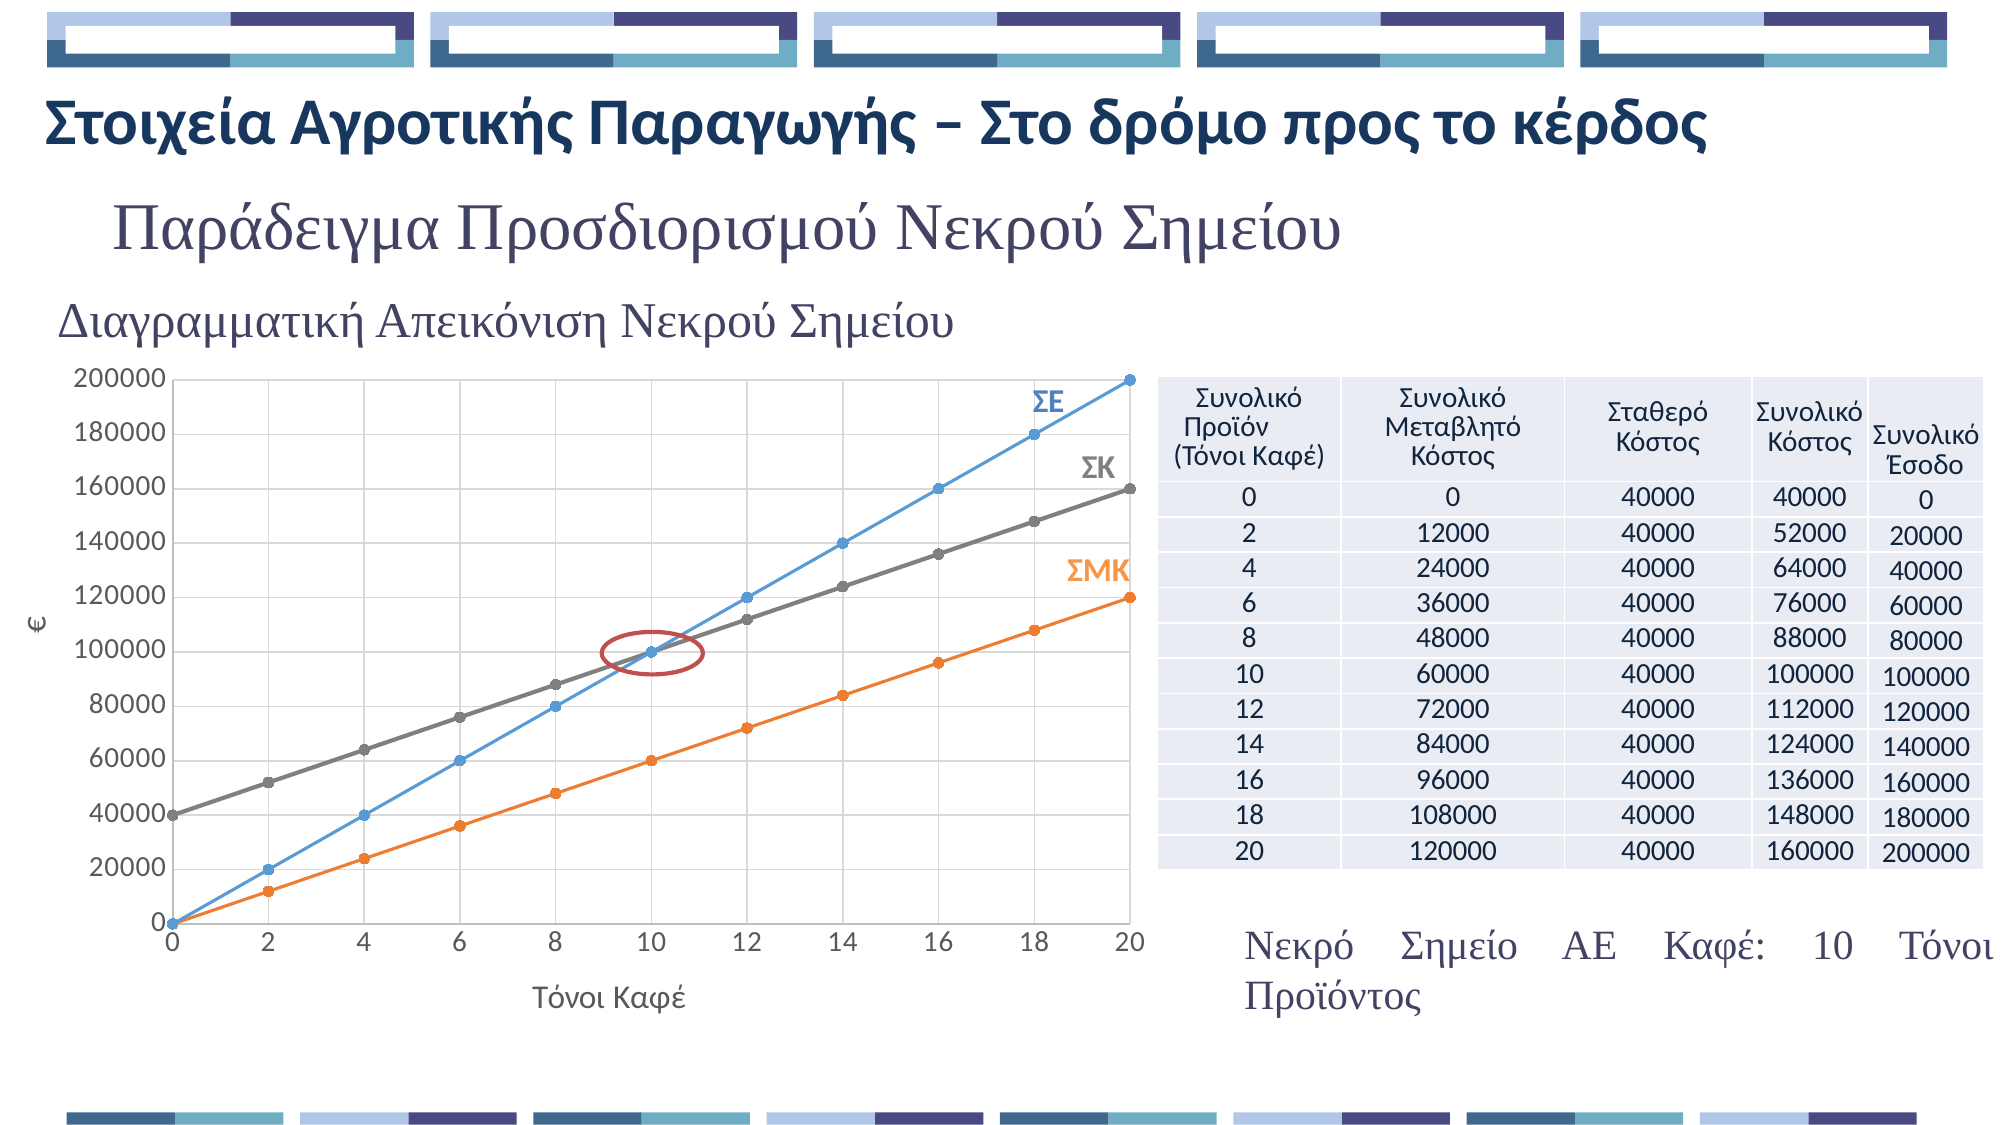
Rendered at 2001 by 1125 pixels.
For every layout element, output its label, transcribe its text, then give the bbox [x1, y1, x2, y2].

table_cell 40000 [1565, 730, 1751, 763]
table_cell 84000 [1342, 730, 1564, 763]
table_cell 140000 [1869, 730, 1983, 763]
table_cell 200000 [1869, 836, 1983, 869]
table_cell 40000 [1869, 553, 1983, 587]
table_cell 52000 [1753, 518, 1867, 551]
table_cell 0 [1185, 482, 1340, 516]
table_cell 48000 [1342, 624, 1564, 657]
text_box Παράδειγμα Προσδιορισμού Νεκρού Σημείου [110, 143, 1796, 263]
table_cell 60000 [1869, 588, 1983, 622]
table_cell 6 [1185, 588, 1340, 622]
table_cell 112000 [1753, 694, 1867, 728]
table_cell 40000 [1565, 800, 1751, 834]
text_box Στοιχεία Αγροτικής Παραγωγής – Στο δρόμο προς το κέρδος [30, 70, 1875, 166]
table_cell 10 [1185, 659, 1340, 693]
table_cell 2 [1185, 518, 1340, 551]
table_cell 96000 [1342, 765, 1564, 798]
table_cell 40000 [1565, 518, 1751, 551]
table_cell 120000 [1869, 694, 1983, 728]
table_cell 76000 [1753, 588, 1867, 622]
table_cell 40000 [1565, 694, 1751, 728]
table_cell 0 [1869, 482, 1983, 516]
table_cell 72000 [1342, 694, 1564, 728]
text_box Διαγραμματική Απεικόνιση Νεκρού Σημείου [55, 257, 1741, 348]
table_cell 0 [1342, 482, 1564, 516]
table_cell 160000 [1753, 836, 1867, 869]
table_cell 40000 [1565, 588, 1751, 622]
table_cell 24000 [1342, 553, 1564, 587]
table_cell 40000 [1565, 624, 1751, 657]
table_cell 40000 [1753, 482, 1867, 516]
table_cell 20000 [1869, 518, 1983, 551]
table_cell 136000 [1753, 765, 1867, 798]
table_cell 100000 [1753, 659, 1867, 693]
table_cell 120000 [1342, 836, 1564, 869]
table_cell 40000 [1565, 836, 1751, 869]
table_cell 40000 [1565, 765, 1751, 798]
table_cell 64000 [1753, 553, 1867, 587]
table_cell 12 [1185, 694, 1340, 728]
table_header Συνολικό Έσοδο [1869, 377, 1983, 481]
table_cell 108000 [1342, 800, 1564, 834]
table_cell 60000 [1342, 659, 1564, 693]
table_cell 20 [1185, 836, 1340, 869]
table_cell 124000 [1753, 730, 1867, 763]
table_cell 18 [1185, 800, 1340, 834]
table_cell 40000 [1565, 659, 1751, 693]
table_cell 40000 [1565, 482, 1751, 516]
table_cell 148000 [1753, 800, 1867, 834]
table_cell 36000 [1342, 588, 1564, 622]
table_cell 160000 [1869, 765, 1983, 798]
table_cell 100000 [1869, 659, 1983, 693]
table_header Σταθερό Κόστος [1565, 377, 1751, 481]
table_cell 88000 [1753, 624, 1867, 657]
table_cell 16 [1185, 765, 1340, 798]
text_box Νεκρό Σημείο ΑΕ Καφέ: 10 Τόνοι Προϊόντος [1230, 917, 1995, 1018]
table_cell 12000 [1342, 518, 1564, 551]
table_cell 180000 [1869, 800, 1983, 834]
table_header Συνολικό Κόστος [1753, 377, 1867, 481]
table_header Συνολικό Μεταβλητό Κόστος [1342, 377, 1564, 481]
table_cell 14 [1185, 730, 1340, 763]
table_cell 40000 [1565, 553, 1751, 587]
table_cell 80000 [1869, 624, 1983, 657]
table_header Συνολικό Προϊόν (Τόνοι Καφέ) [1185, 377, 1340, 481]
chart [0, 345, 1182, 1029]
table_cell 8 [1185, 624, 1340, 657]
table_cell 4 [1185, 553, 1340, 587]
